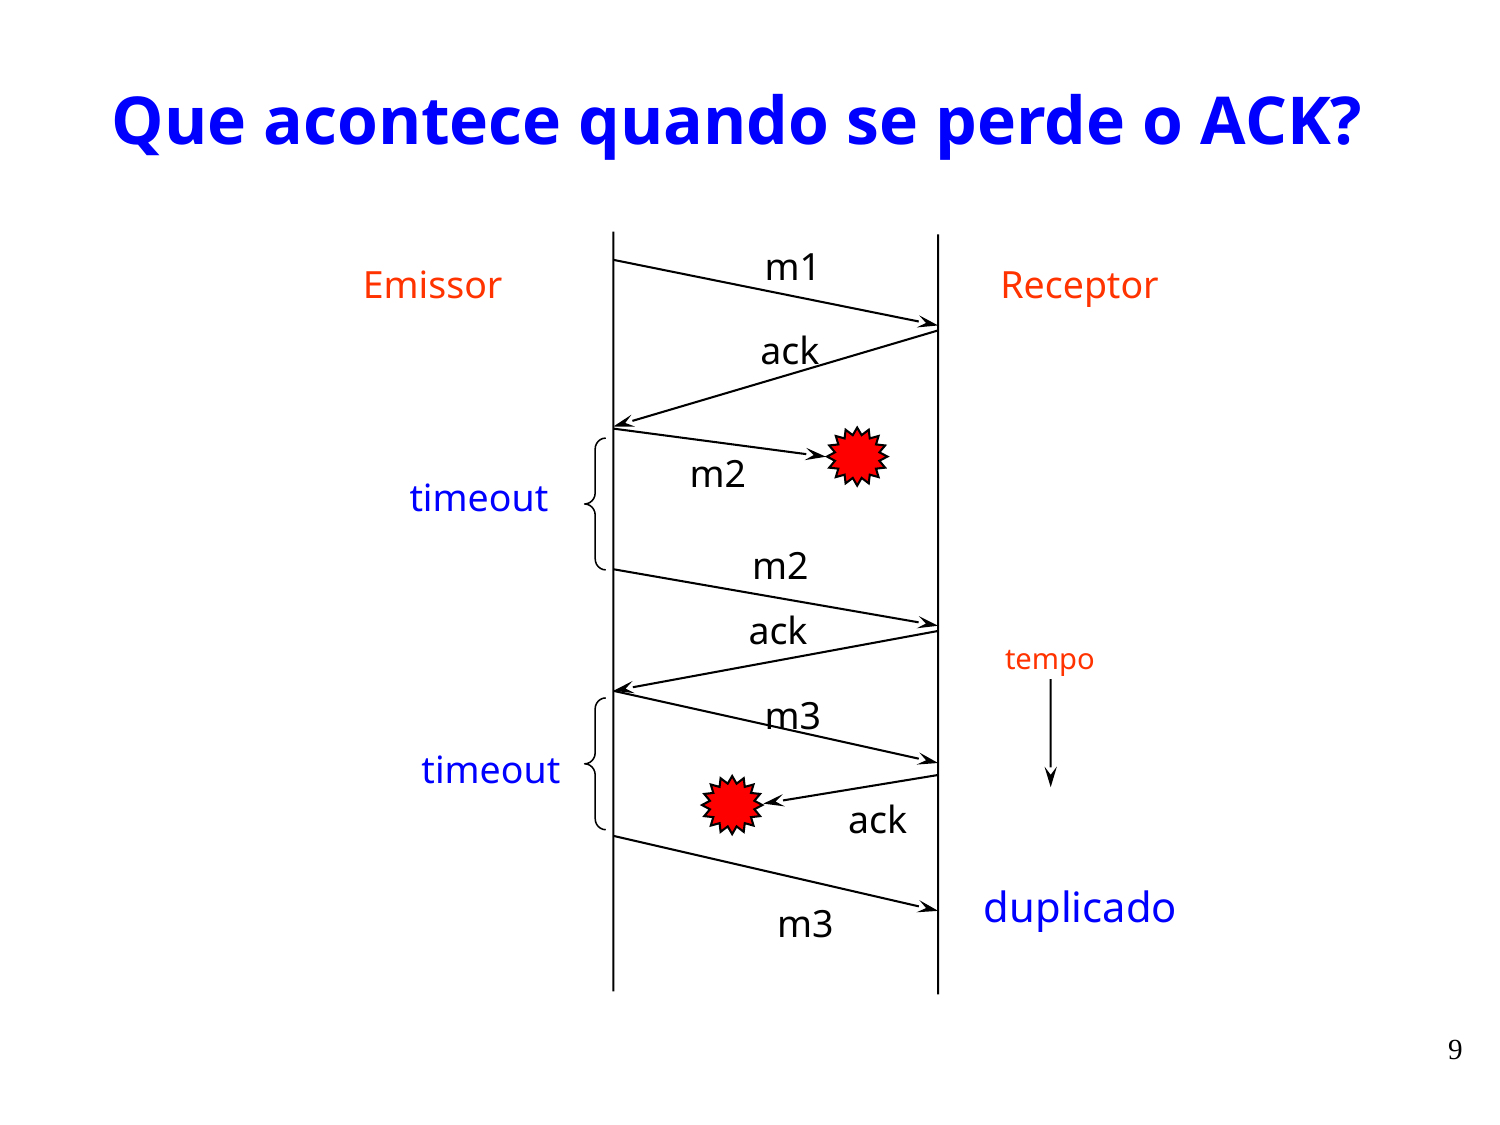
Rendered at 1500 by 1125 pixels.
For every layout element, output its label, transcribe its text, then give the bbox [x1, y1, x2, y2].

text_box [701, 776, 763, 835]
text_box [613, 414, 635, 427]
text_box [916, 315, 939, 328]
text_box ack [733, 606, 823, 661]
text_box m2 [674, 449, 762, 503]
text_box [763, 794, 785, 807]
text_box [992, 636, 1108, 788]
text_box [804, 447, 826, 461]
text_box duplicado [969, 873, 1192, 938]
text_box [916, 752, 939, 765]
text_box m3 [749, 691, 837, 745]
text_box ack [832, 795, 923, 849]
text_box [584, 438, 606, 570]
text_box [584, 697, 606, 830]
text_box m2 [737, 541, 824, 596]
text_box m1 [749, 242, 837, 296]
text_box [615, 680, 635, 694]
slide_number 9 [1127, 1023, 1478, 1102]
text_box ack [745, 326, 835, 380]
text_box m3 [762, 899, 849, 953]
text_box Emissor [347, 260, 518, 315]
text_box [827, 427, 888, 486]
title Que acontece quando se perde o ACK? [50, 62, 1425, 175]
text_box Receptor [985, 260, 1175, 315]
text_box timeout [394, 473, 564, 527]
text_box [916, 900, 939, 913]
text_box [916, 616, 939, 629]
text_box timeout [406, 745, 576, 799]
